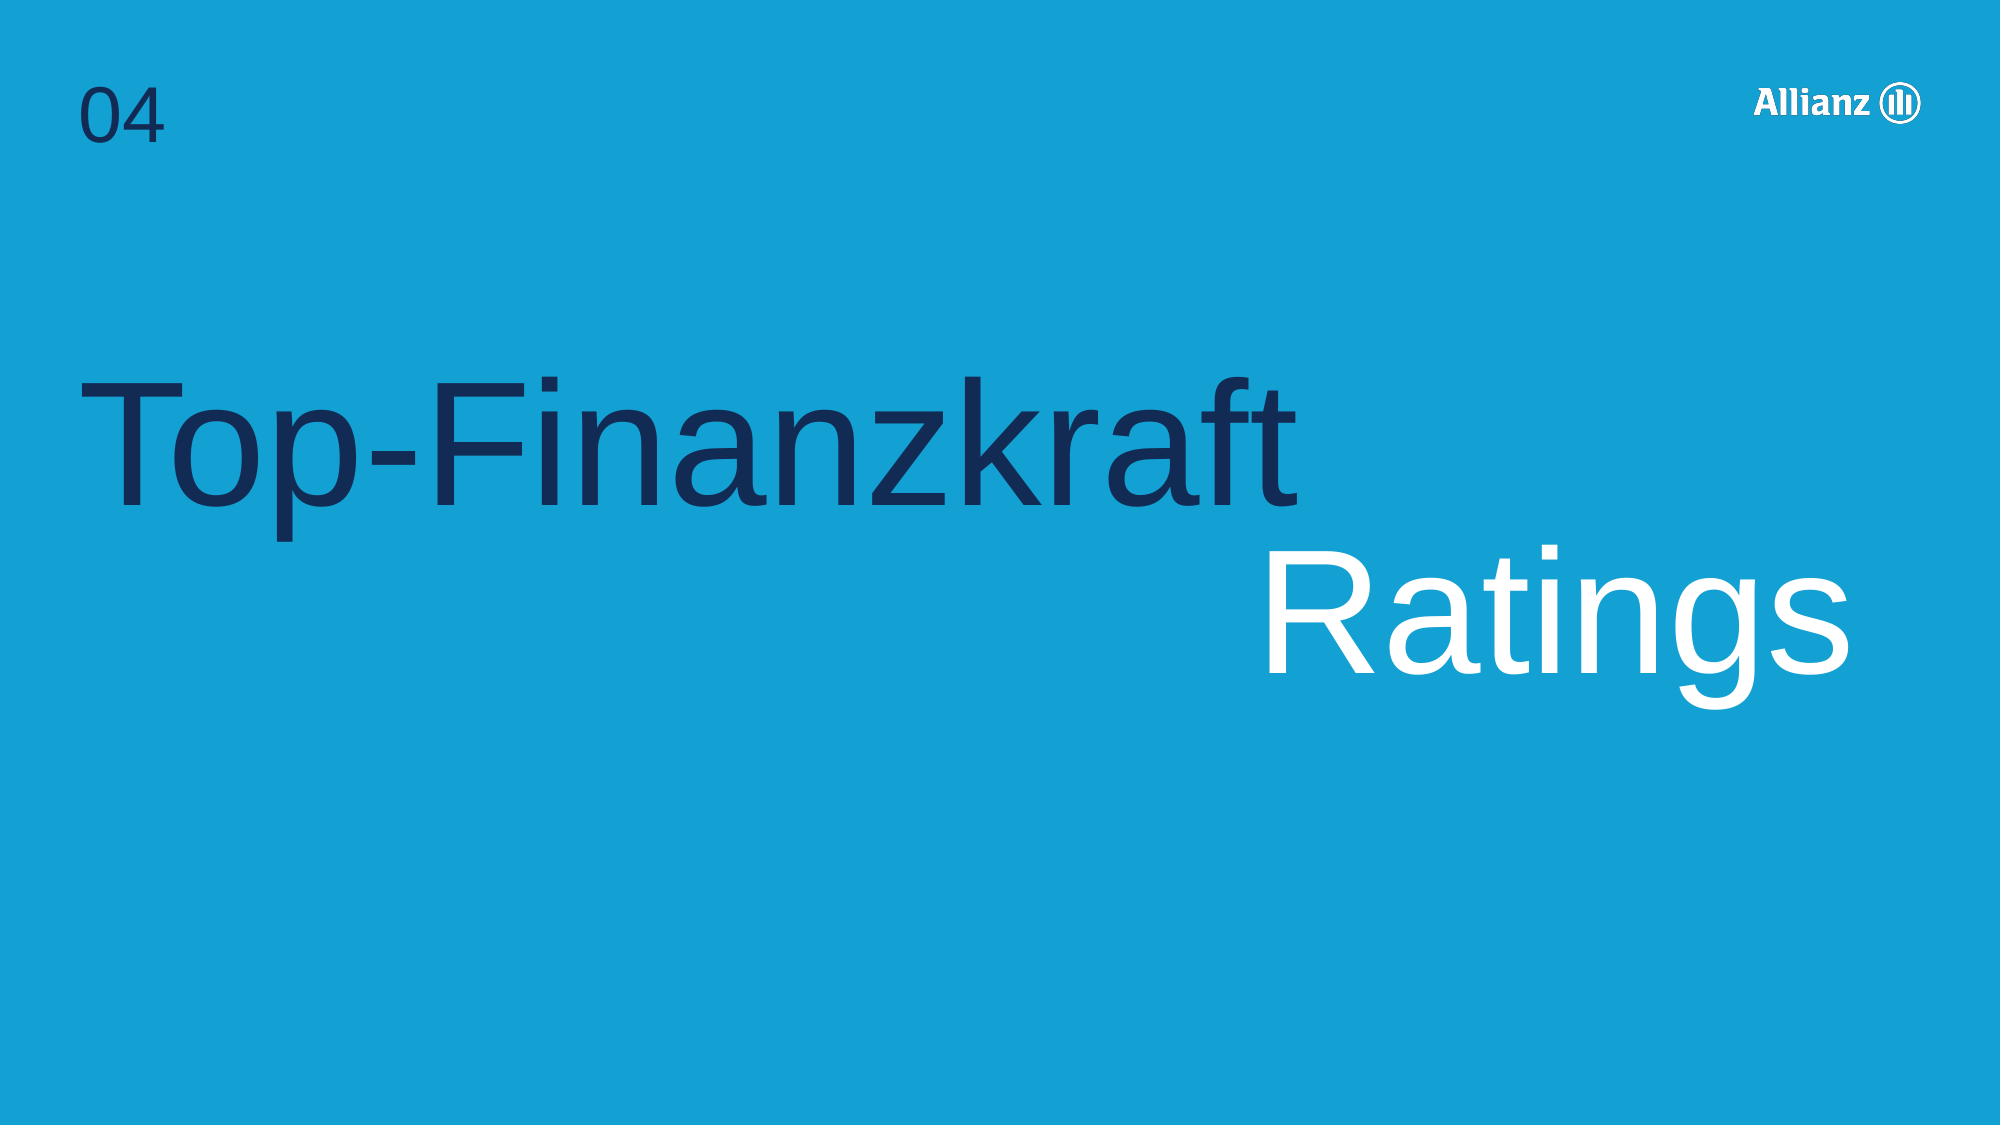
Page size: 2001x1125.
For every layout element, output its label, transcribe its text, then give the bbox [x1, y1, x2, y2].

title Top-Finanzkraft [78, 265, 1922, 541]
subtitle Ratings [565, 531, 1922, 807]
picture [1753, 82, 1921, 124]
list 04 [78, 81, 357, 253]
